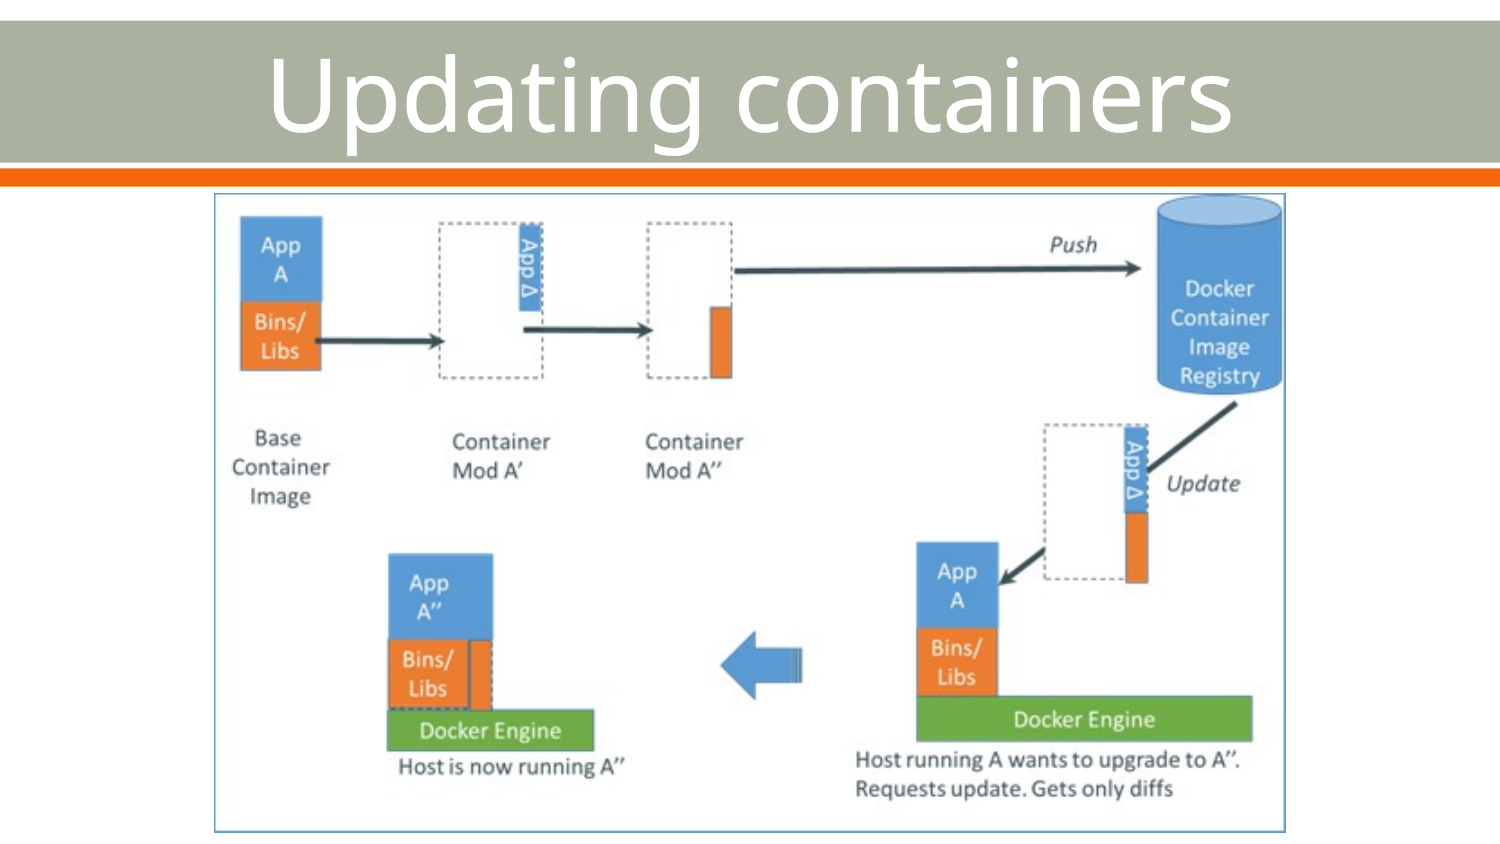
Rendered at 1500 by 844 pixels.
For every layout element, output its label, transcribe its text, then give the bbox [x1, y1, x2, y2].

title Updating containers [75, 22, 1425, 160]
picture [213, 192, 1287, 833]
